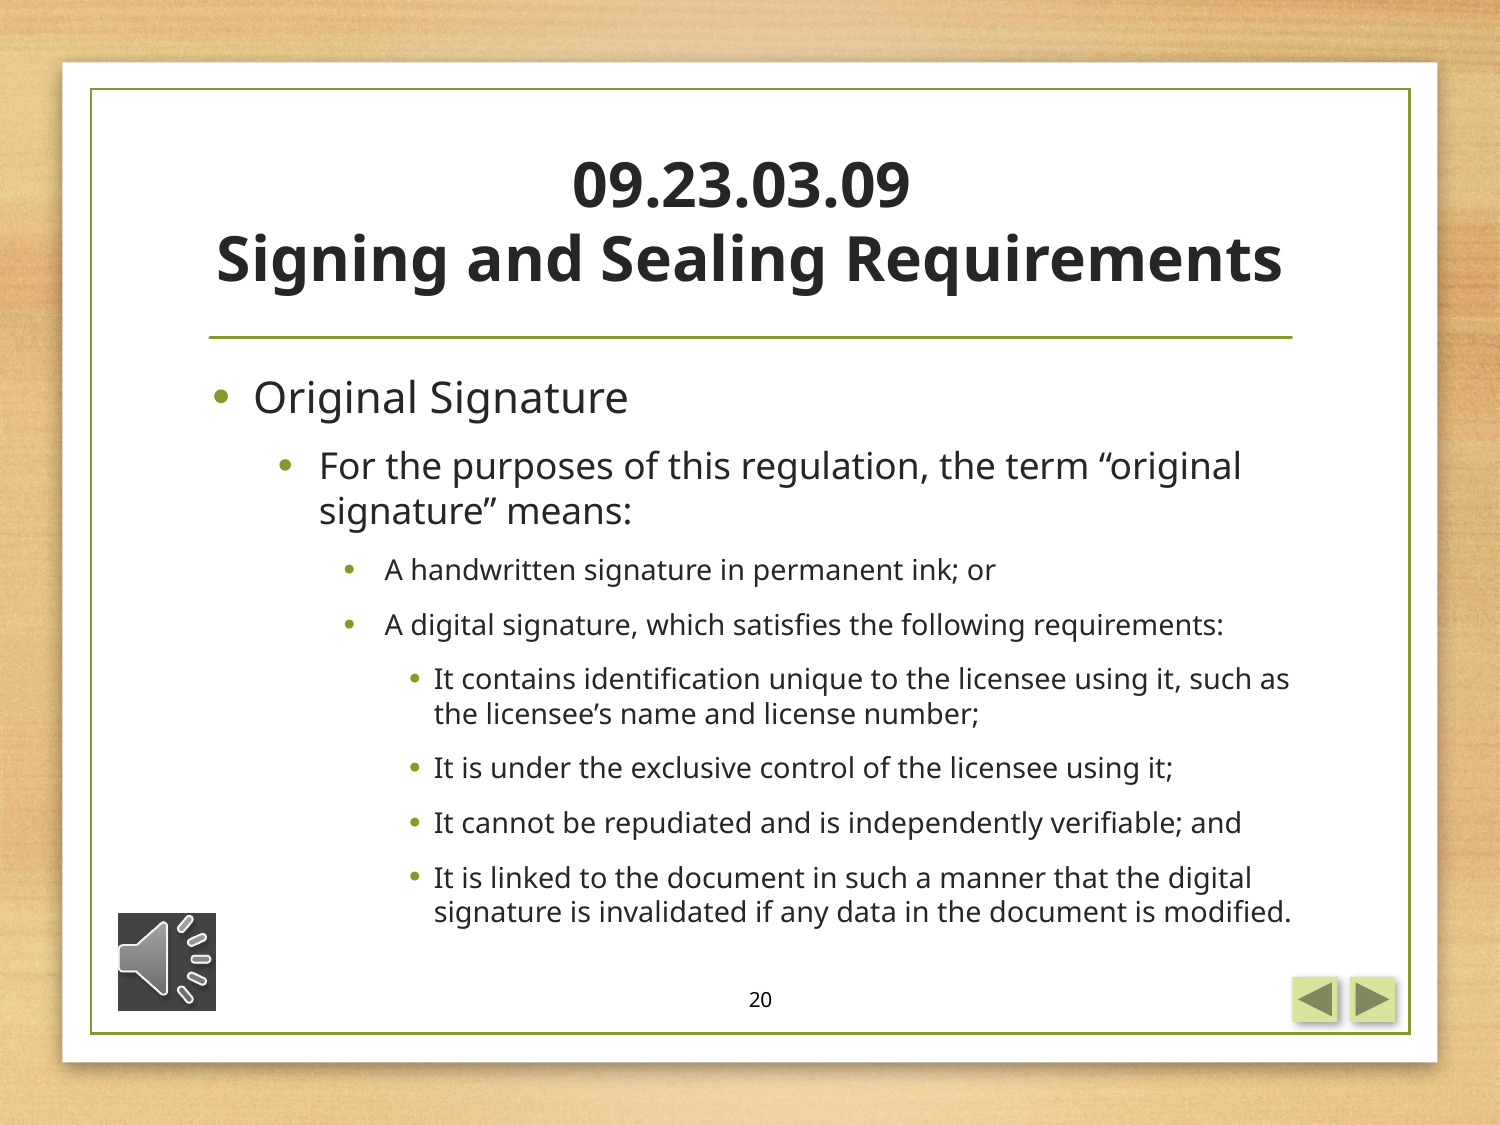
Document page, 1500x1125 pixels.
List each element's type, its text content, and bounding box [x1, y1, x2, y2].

text_box [1349, 976, 1395, 1022]
text_box [1292, 976, 1338, 1022]
picture [0, 0, 1500, 1125]
title 09.23.03.09 Signing and Sealing Requirements [193, 112, 1309, 327]
list Original Signature For the purposes of this regulation, the term “original signature” means: A handwritten signature in permanent ink; or A digital signature, which satisfies the following requirements: It contains identification unique to the licensee using it, such as the licensee’s name and license number; It is under the exclusive control of the licensee using it; It cannot be repudiated and is independently verifiable; and It is linked to the document in such a manner that the digital signature is invalidated if any data in the document is modified. [197, 362, 1313, 975]
slide_number 20 [722, 977, 788, 1024]
